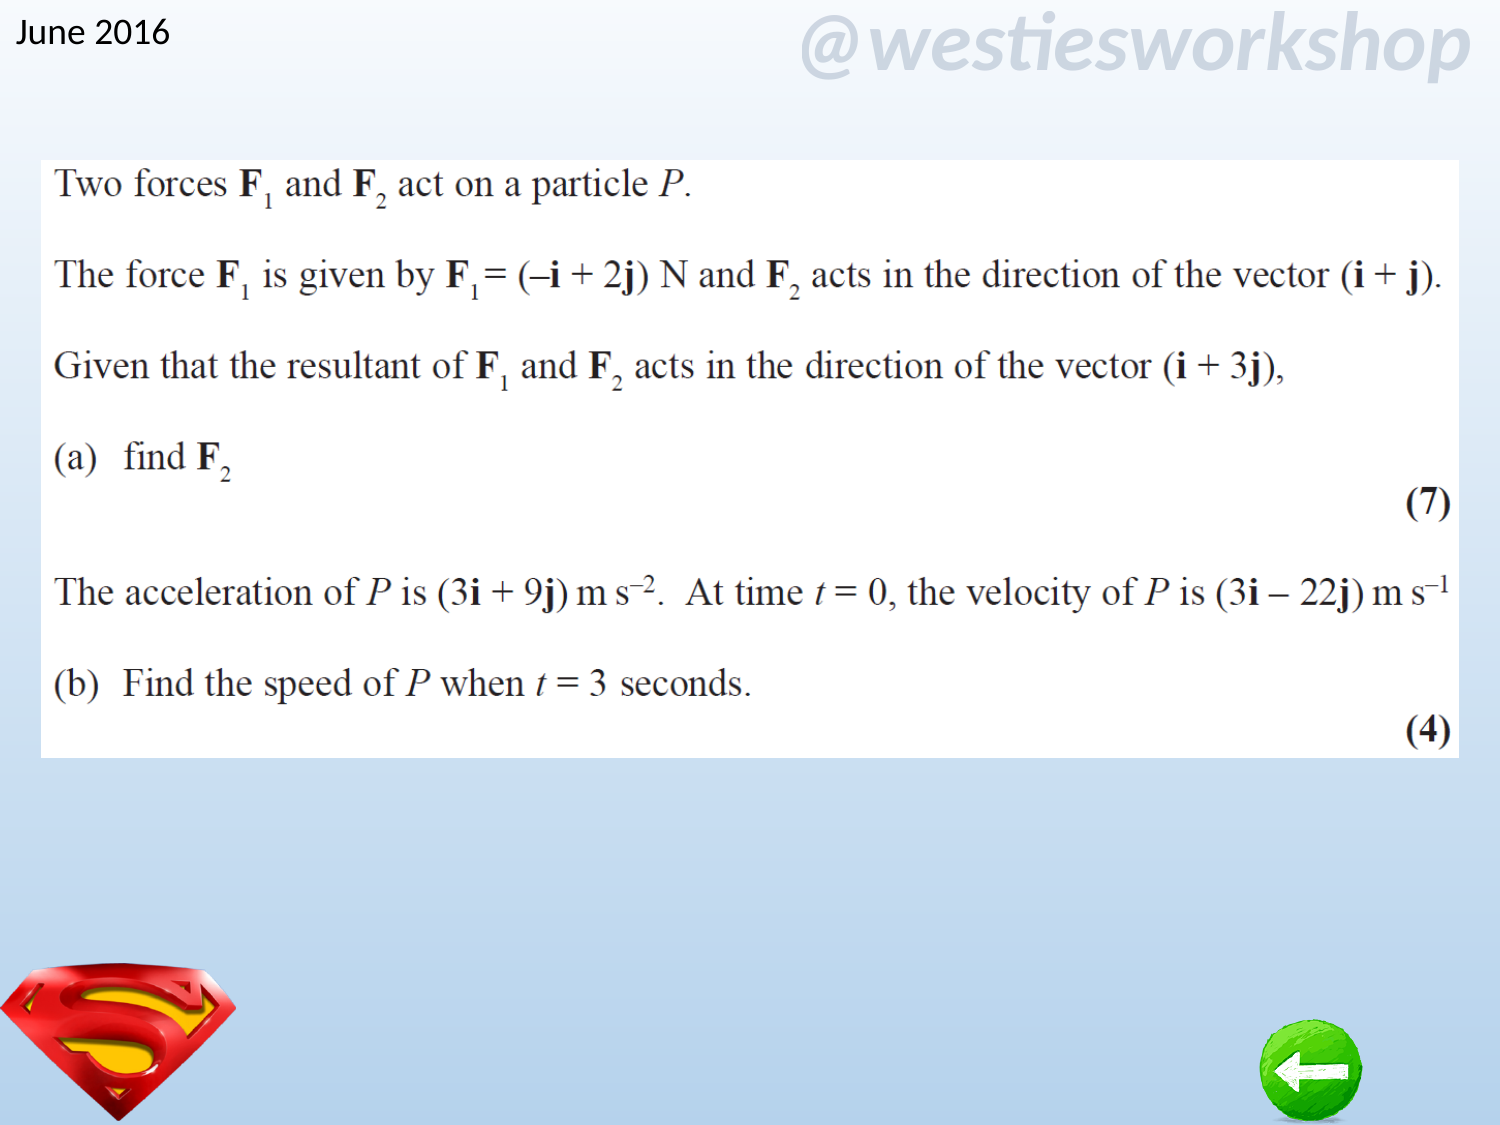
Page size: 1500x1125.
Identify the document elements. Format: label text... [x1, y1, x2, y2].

picture [41, 160, 1459, 758]
text_box June 2016 [1, 0, 186, 60]
picture [1257, 1019, 1364, 1125]
picture [0, 963, 236, 1121]
